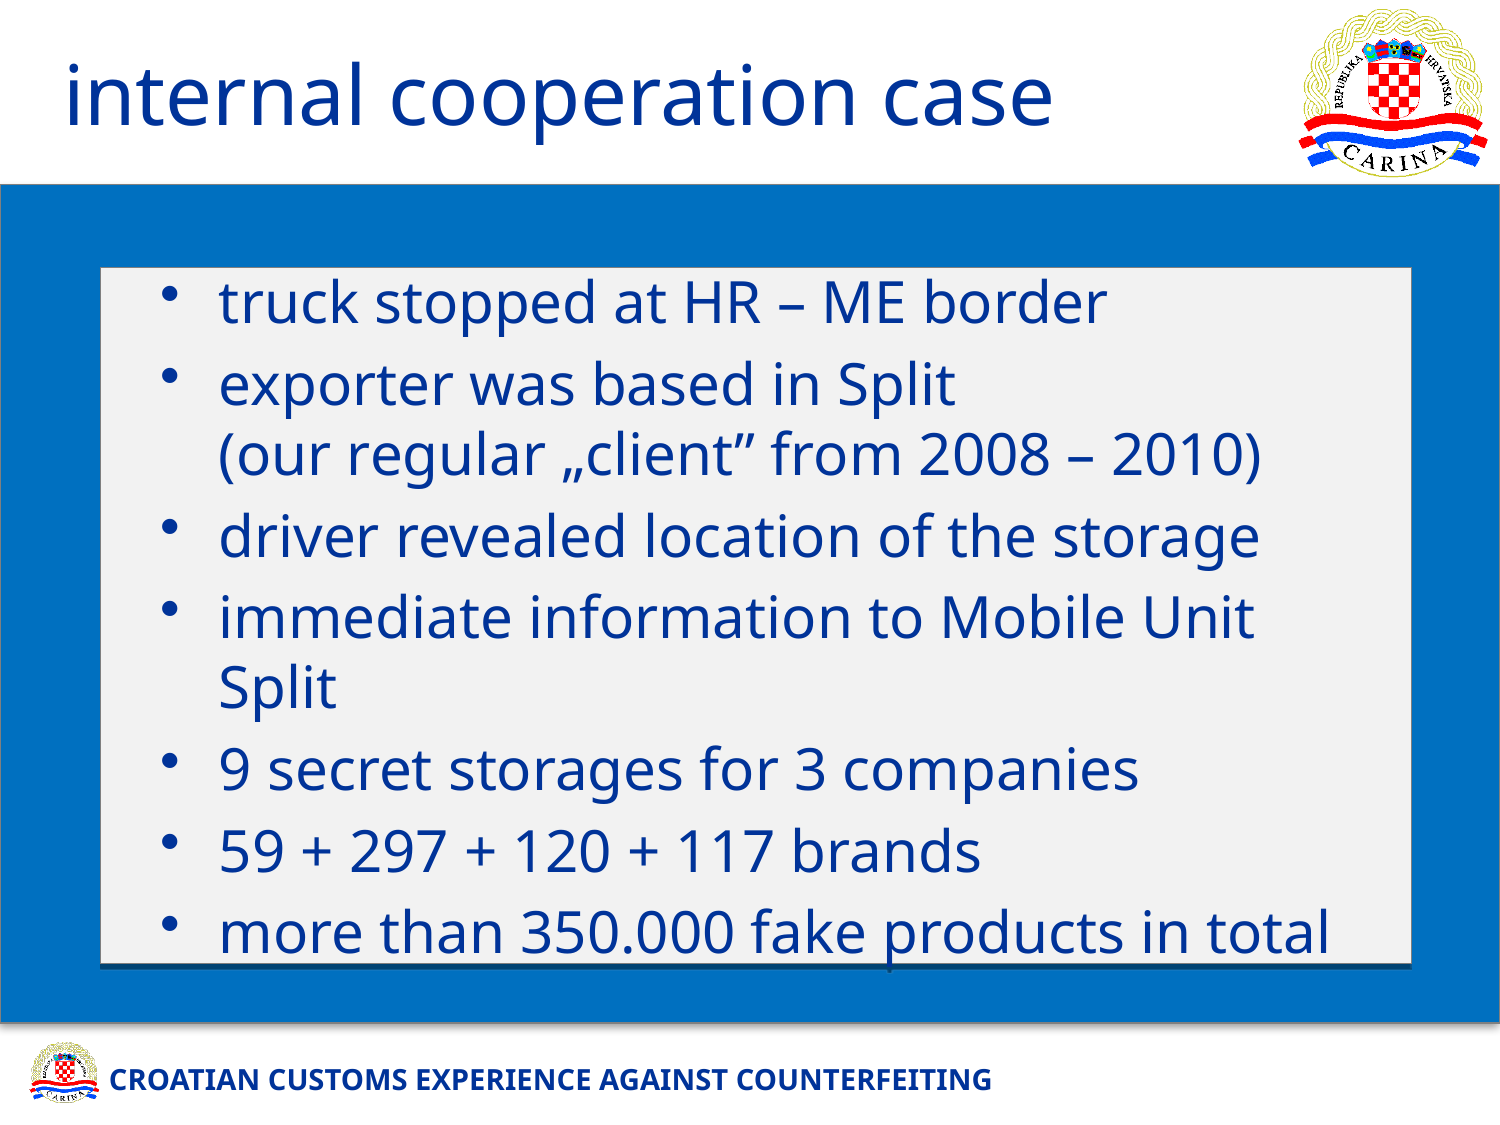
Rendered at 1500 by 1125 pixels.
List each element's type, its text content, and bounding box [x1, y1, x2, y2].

list truck stopped at HR – ME border exporter was based in Split (our regular „client” from 2008 – 2010) driver revealed location of the storage immediate information to Mobile Unit Split 9 secret storages for 3 companies 59 + 297 + 120 + 117 brands more than 350.000 fake products in total [100, 267, 1412, 964]
text_box [0, 1052, 1500, 1113]
text_box [0, 184, 1500, 1024]
text_box CROATIAN CUSTOMS EXPERIENCE AGAINST COUNTERFEITING [102, 1049, 1093, 1105]
picture [1298, 8, 1488, 179]
picture [29, 1040, 99, 1104]
title internal cooperation case [17, 0, 1282, 185]
